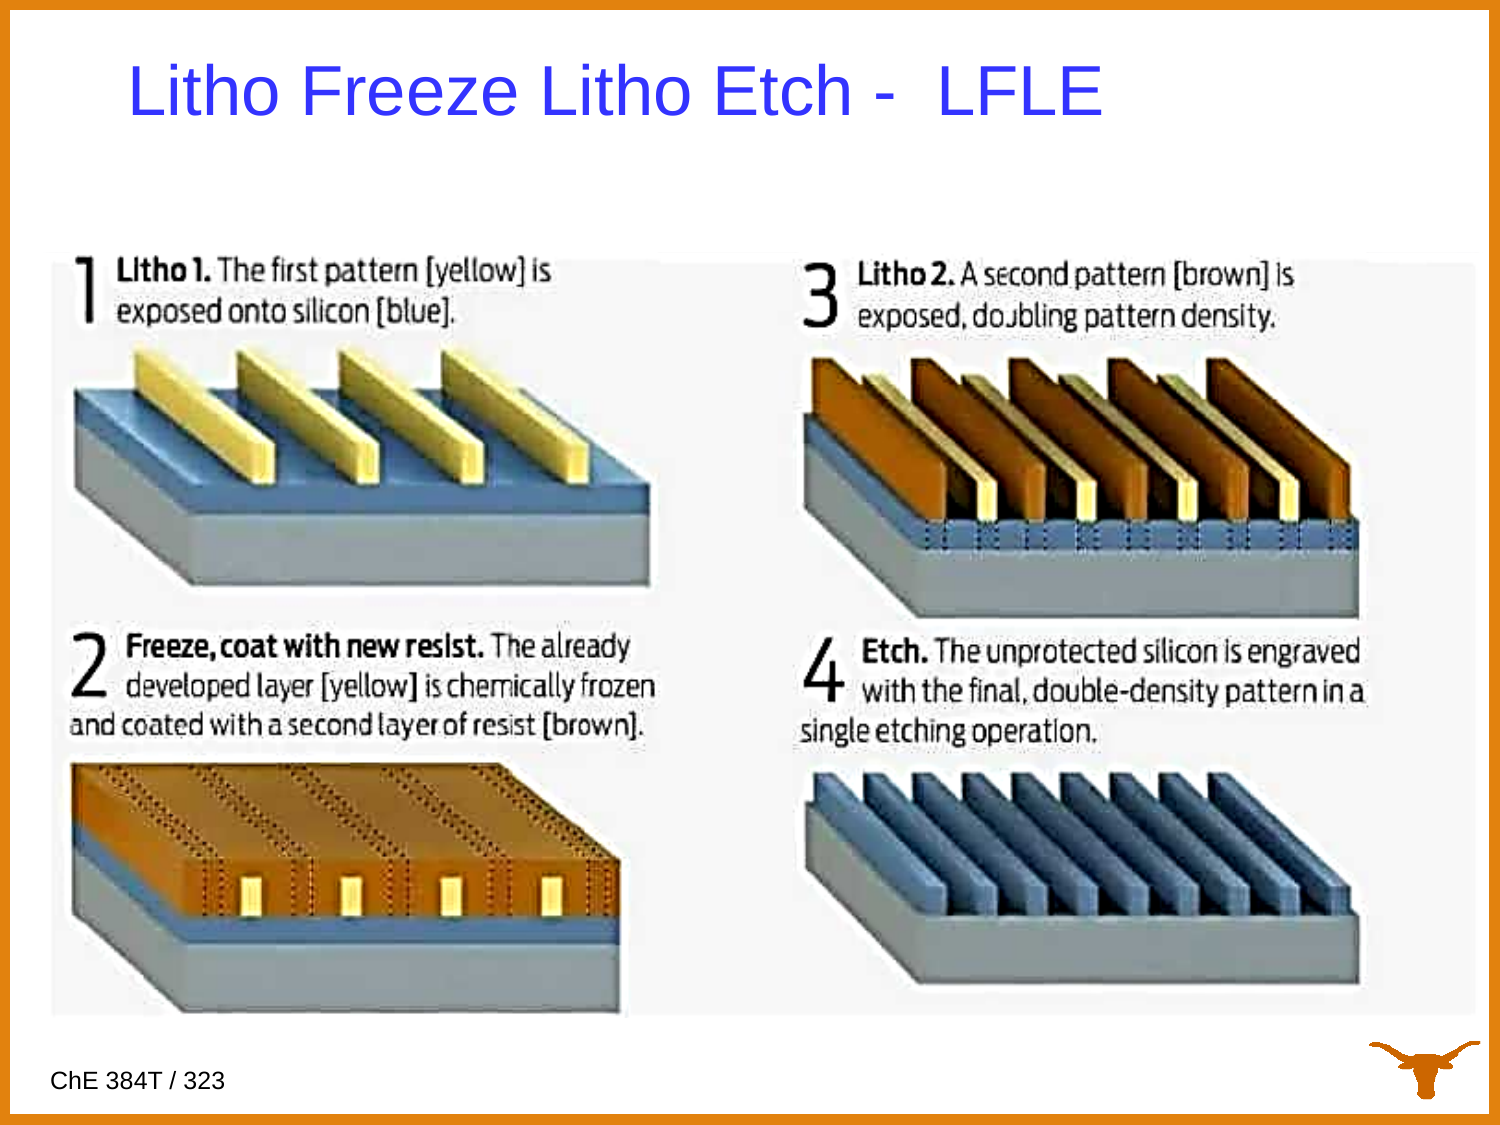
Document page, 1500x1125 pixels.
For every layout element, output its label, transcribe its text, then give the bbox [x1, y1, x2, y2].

title Litho Freeze Litho Etch - LFLE [112, 37, 1388, 138]
picture [42, 252, 1483, 1018]
picture [1368, 1040, 1481, 1100]
